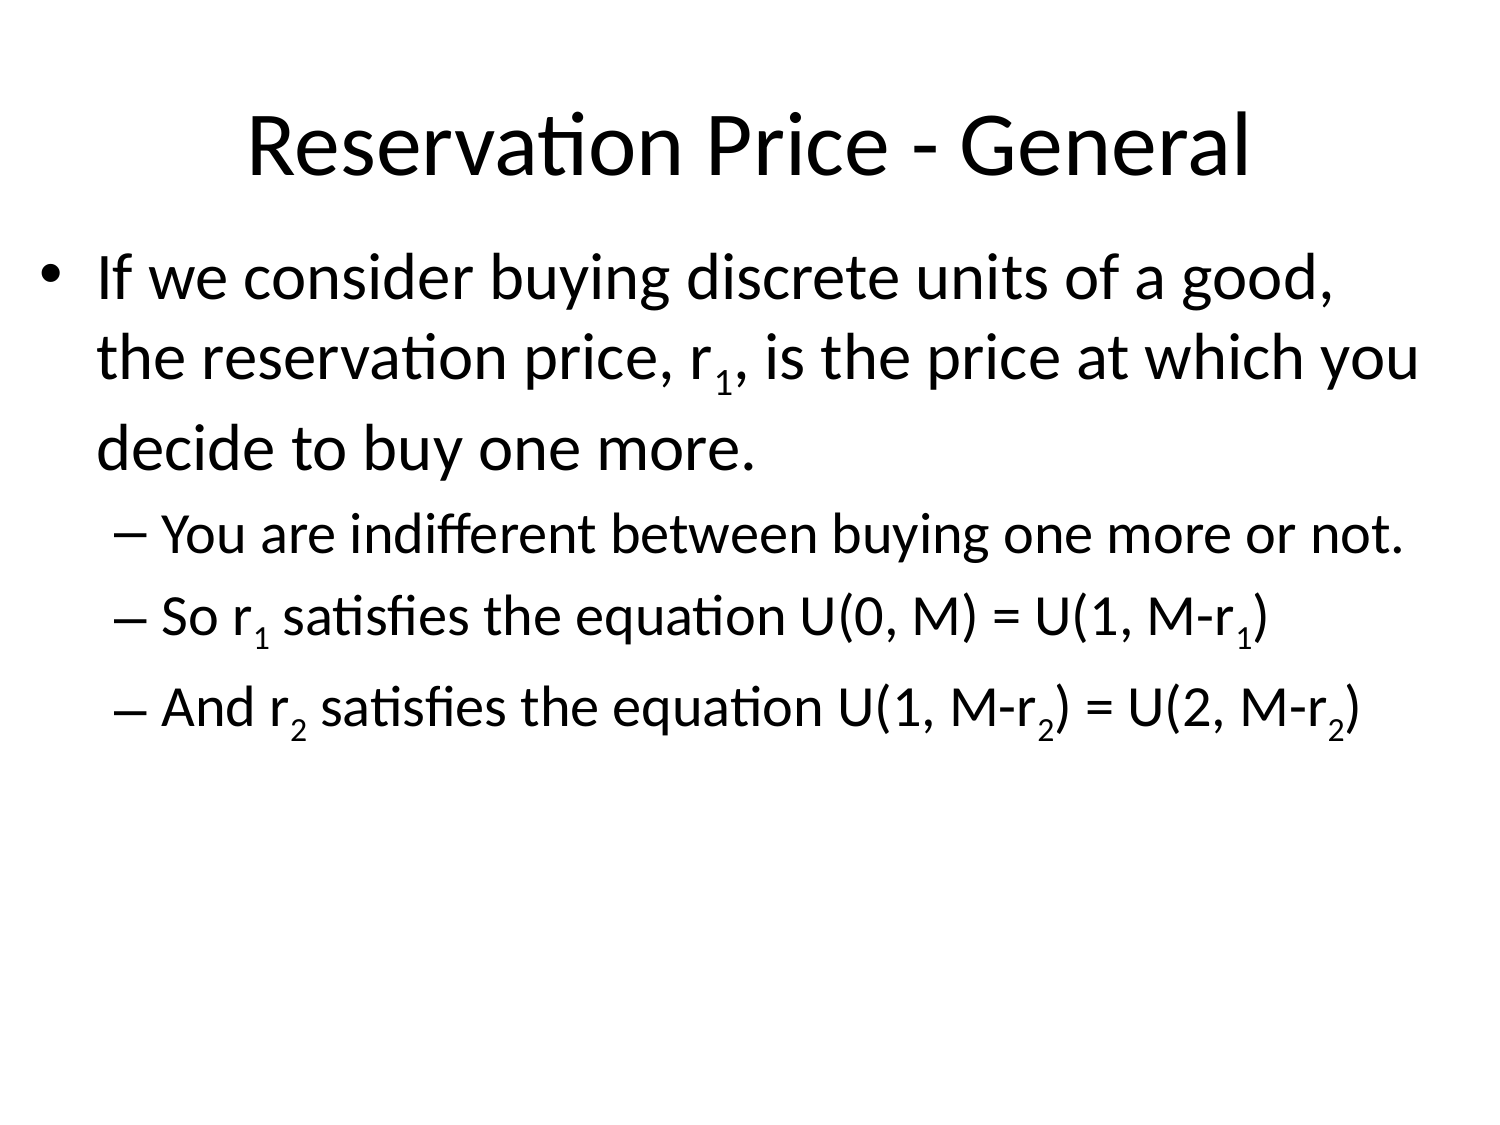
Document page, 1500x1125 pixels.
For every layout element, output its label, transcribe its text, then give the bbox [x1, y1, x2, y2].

list If we consider buying discrete units of a good, the reservation price, r1, is the price at which you decide to buy one more. You are indifferent between buying one more or not. So r1 satisfies the equation U(0, M) = U(1, M-r1) And r2 satisfies the equation U(1, M-r2) = U(2, M-r2) [24, 224, 1450, 1005]
title Reservation Price - General [75, 45, 1425, 224]
